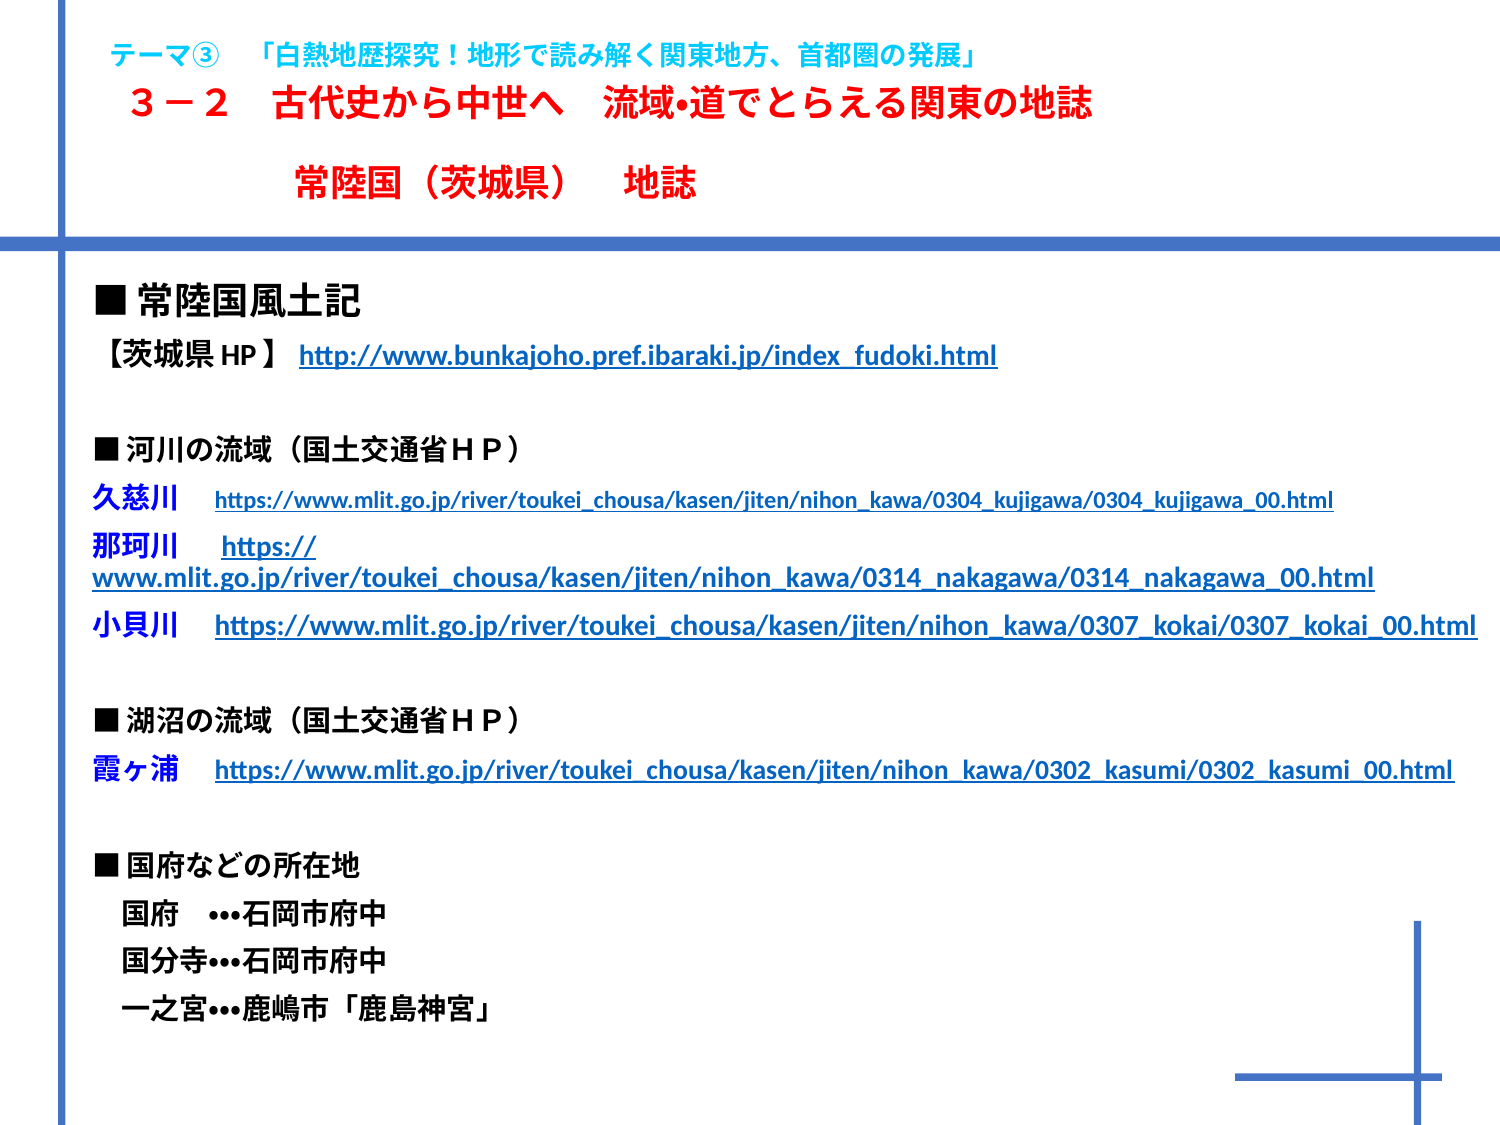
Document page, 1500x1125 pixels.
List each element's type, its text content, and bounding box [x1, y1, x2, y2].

text_box テーマ③ 「白熱地歴探究！地形で読み解く関東地方、首都圏の発展」 ３－２ 古代史から中世へ 流域・道でとらえる関東の地誌 常陸国（茨城県） 地誌 [94, 33, 1468, 264]
list ■常陸国風土記 【茨城県HP】http://www.bunkajoho.pref.ibaraki.jp/index_fudoki.html ■河川の流域（国土交通省ＨＰ） 久慈川 https://www.mlit.go.jp/river/toukei_chousa/kasen/jiten/nihon_kawa/0304_kujigawa/0304_kujigawa_00.html 那珂川 https://www.mlit.go.jp/river/toukei_chousa/kasen/jiten/nihon_kawa/0314_nakagawa/0314_nakagawa_00.html 小貝川 https://www.mlit.go.jp/river/toukei_chousa/kasen/jiten/nihon_kawa/0307_kokai/0307_kokai_00.html ■湖沼の流域（国土交通省ＨＰ） 霞ヶ浦 https://www.mlit.go.jp/river/toukei_chousa/kasen/jiten/nihon_kawa/0302_kasumi/0302_kasumi_00.html ■国府などの所在地 国府 ・・・石岡市府中 国分寺・・・石岡市府中 一之宮・・・鹿嶋市「鹿島神宮」 [77, 209, 1500, 1071]
